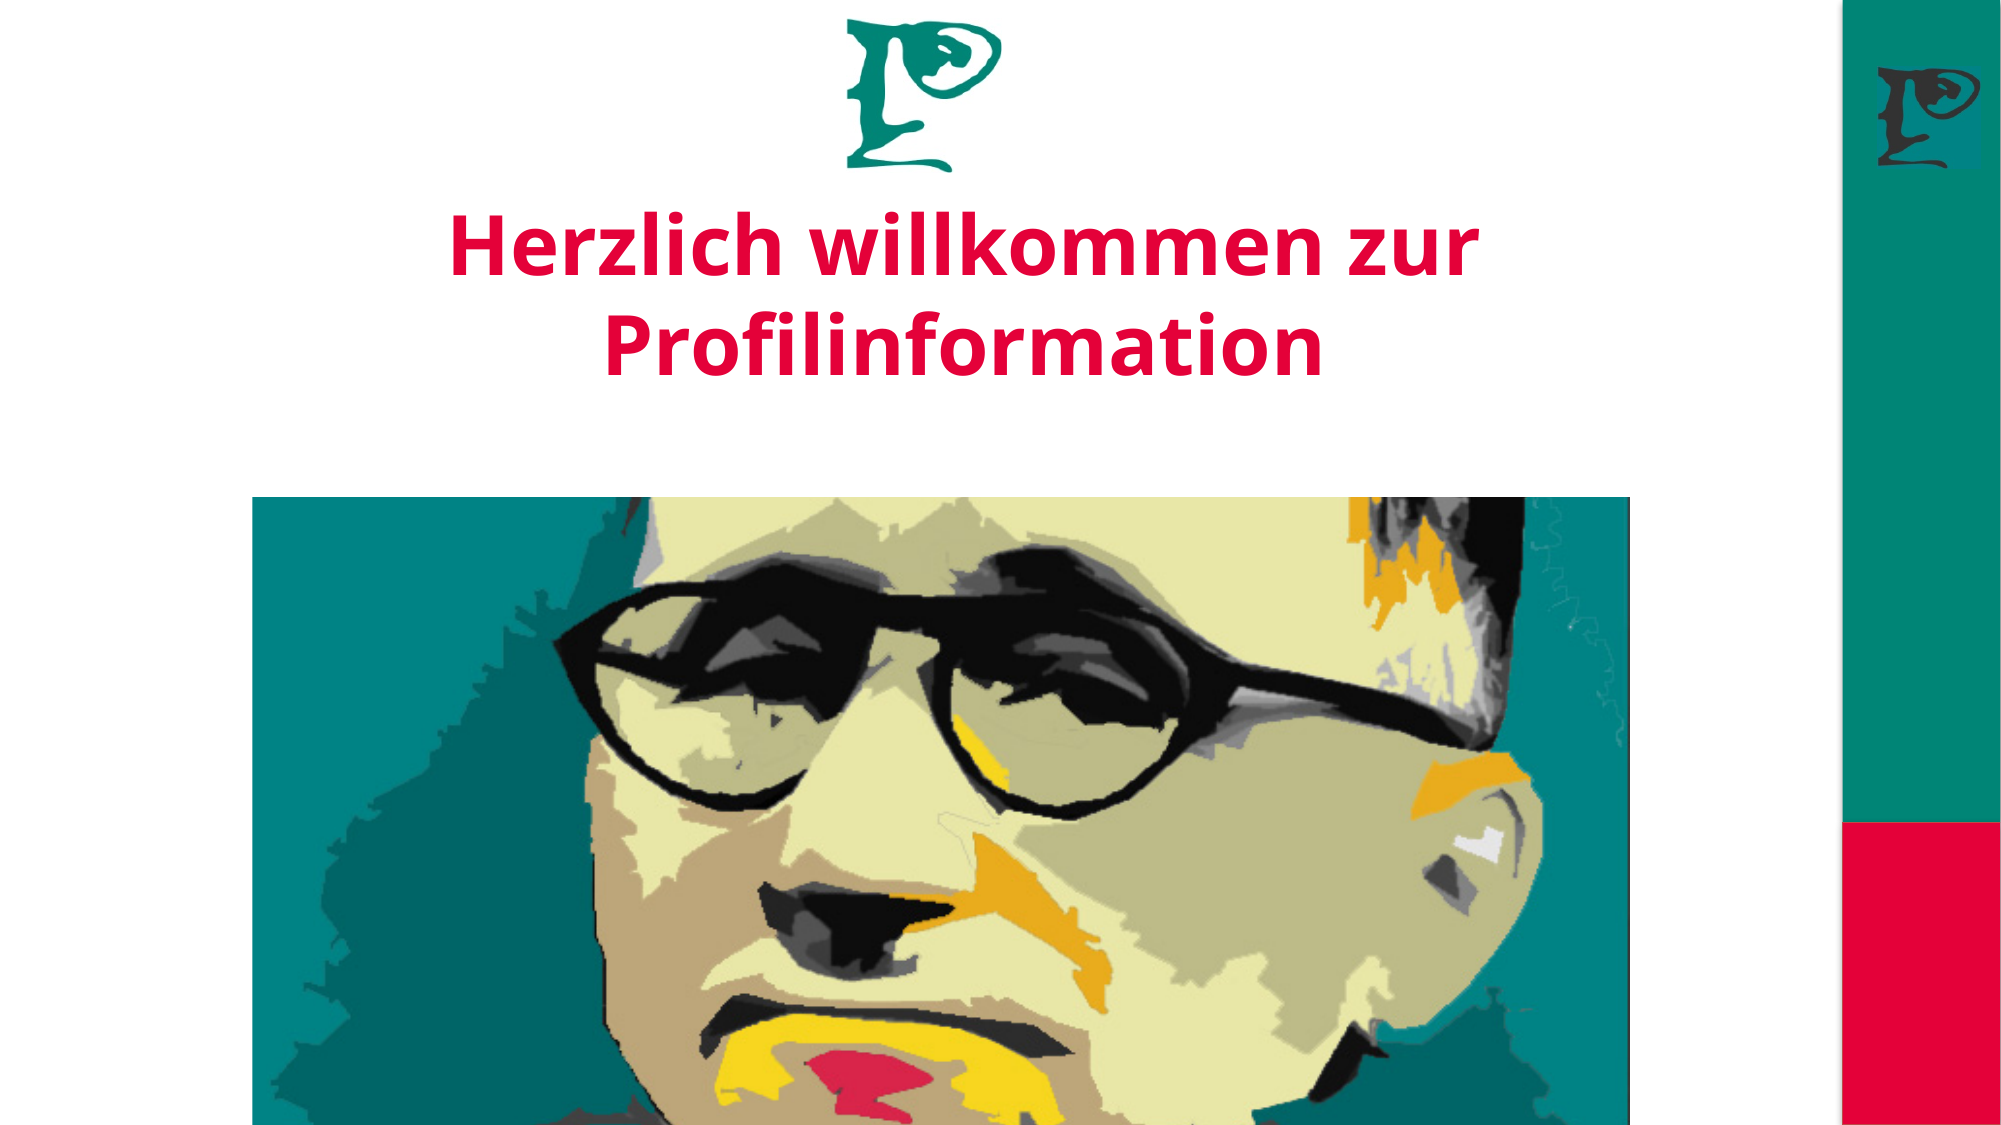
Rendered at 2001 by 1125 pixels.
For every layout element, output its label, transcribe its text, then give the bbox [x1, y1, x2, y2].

picture [845, 18, 1003, 173]
picture [252, 496, 1631, 1125]
picture [1877, 66, 1981, 169]
title Herzlich willkommen zur Profilinformation [326, 116, 1603, 469]
